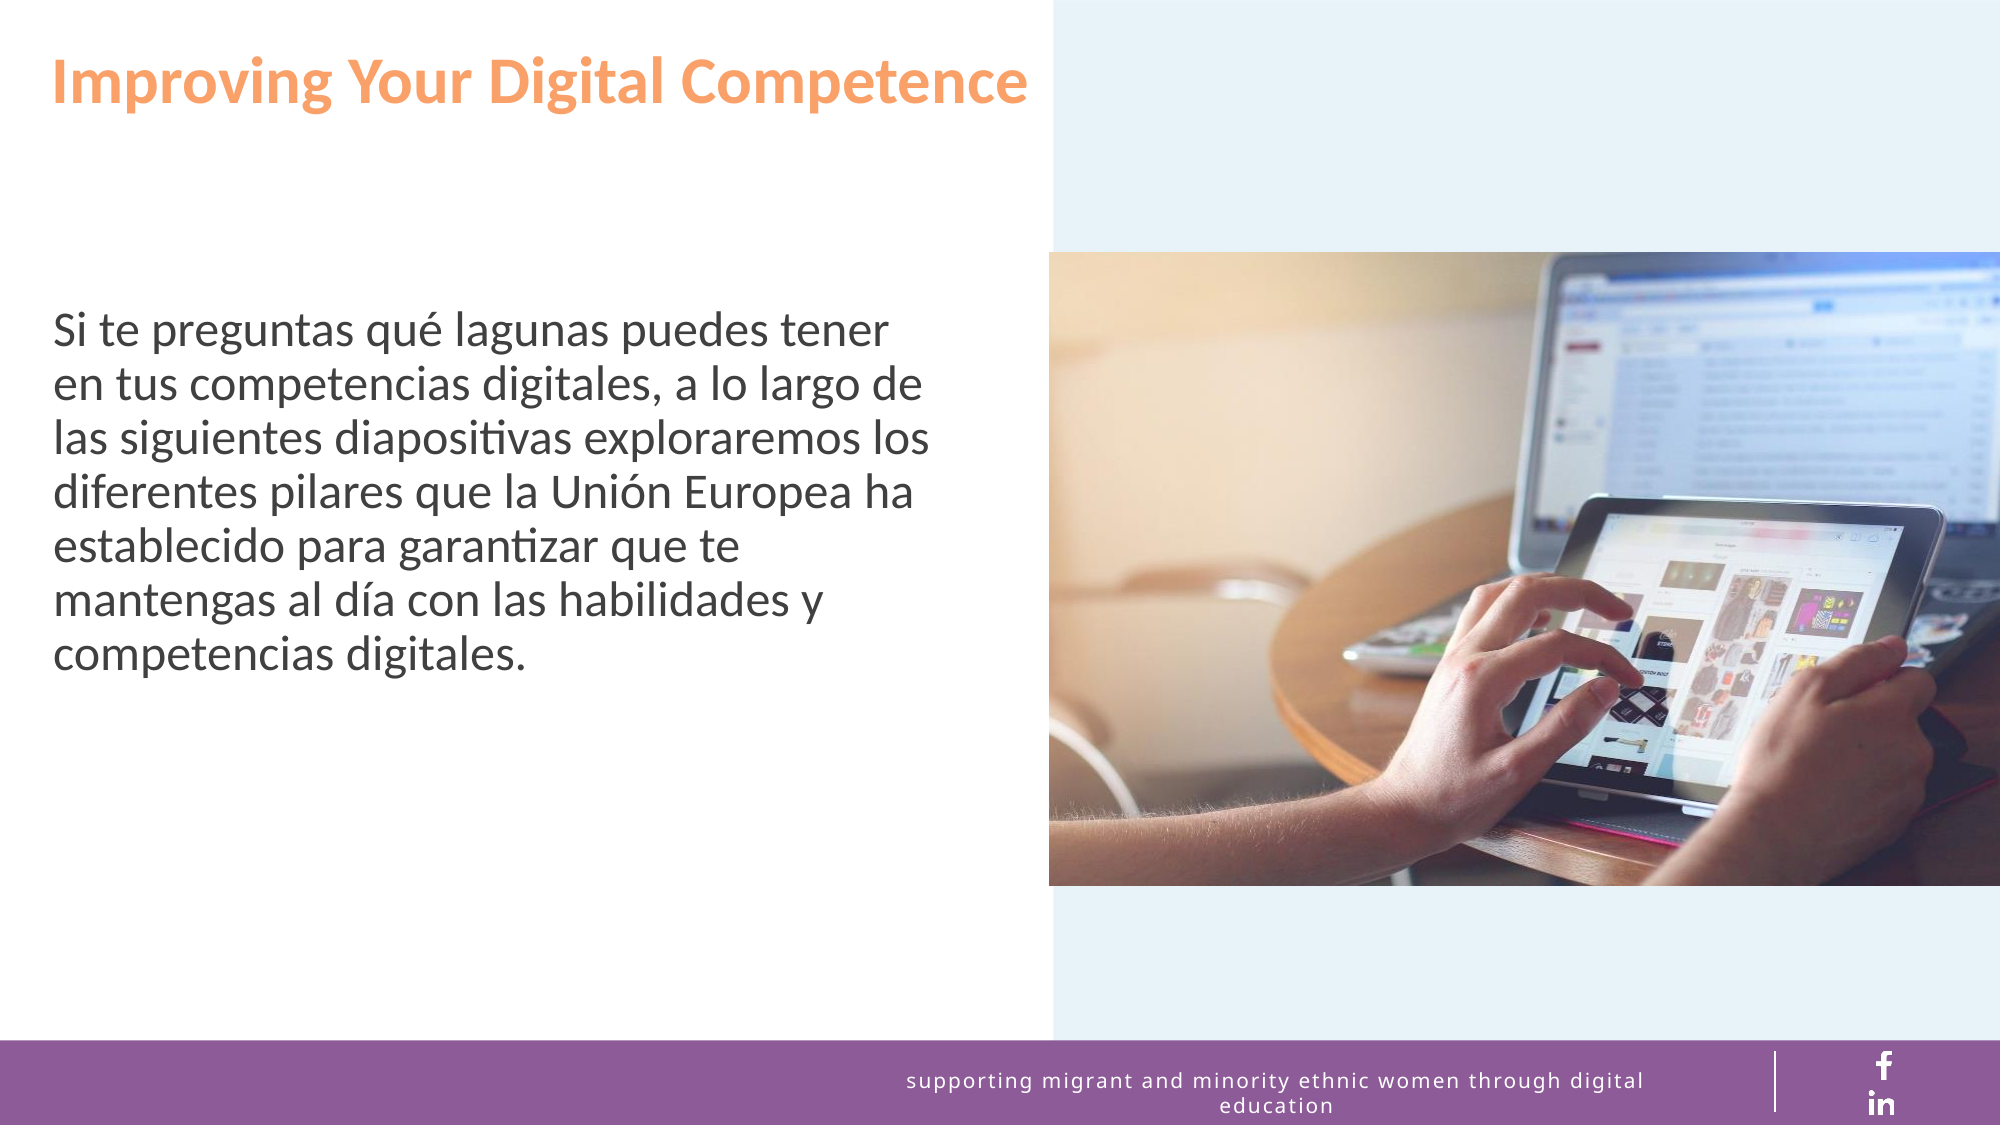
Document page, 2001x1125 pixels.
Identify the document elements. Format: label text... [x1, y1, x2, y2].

list Improving Your Digital Competence [36, 38, 1162, 208]
picture [1049, 252, 2000, 886]
list Si te preguntas qué lagunas puedes tener en tus competencias digitales, a lo largo de las siguientes diapositivas exploraremos los diferentes pilares que la Unión Europea ha establecido para garantizar que te mantengas al día con las habilidades y competencias digitales. [38, 295, 951, 830]
